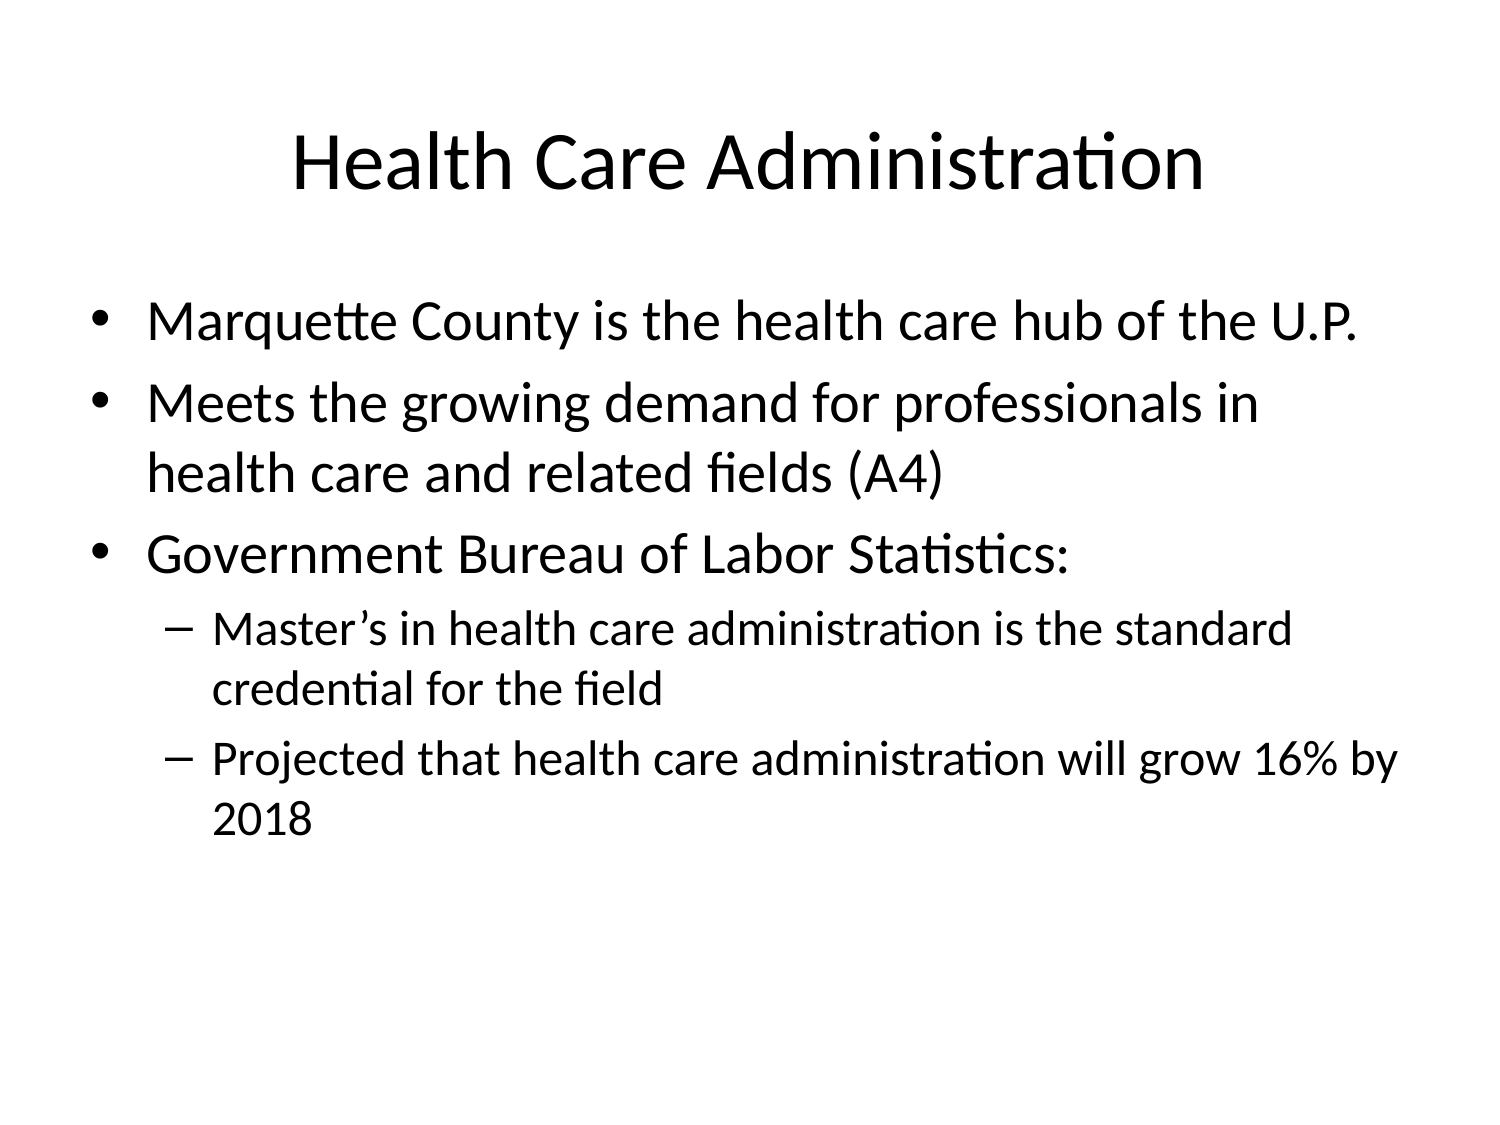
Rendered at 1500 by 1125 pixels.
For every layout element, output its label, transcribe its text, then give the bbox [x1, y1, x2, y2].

list Marquette County is the health care hub of the U.P. Meets the growing demand for professionals in health care and related fields (A4) Government Bureau of Labor Statistics: Master’s in health care administration is the standard credential for the field Projected that health care administration will grow 16% by 2018 [75, 275, 1425, 1018]
title Health Care Administration [75, 62, 1425, 250]
